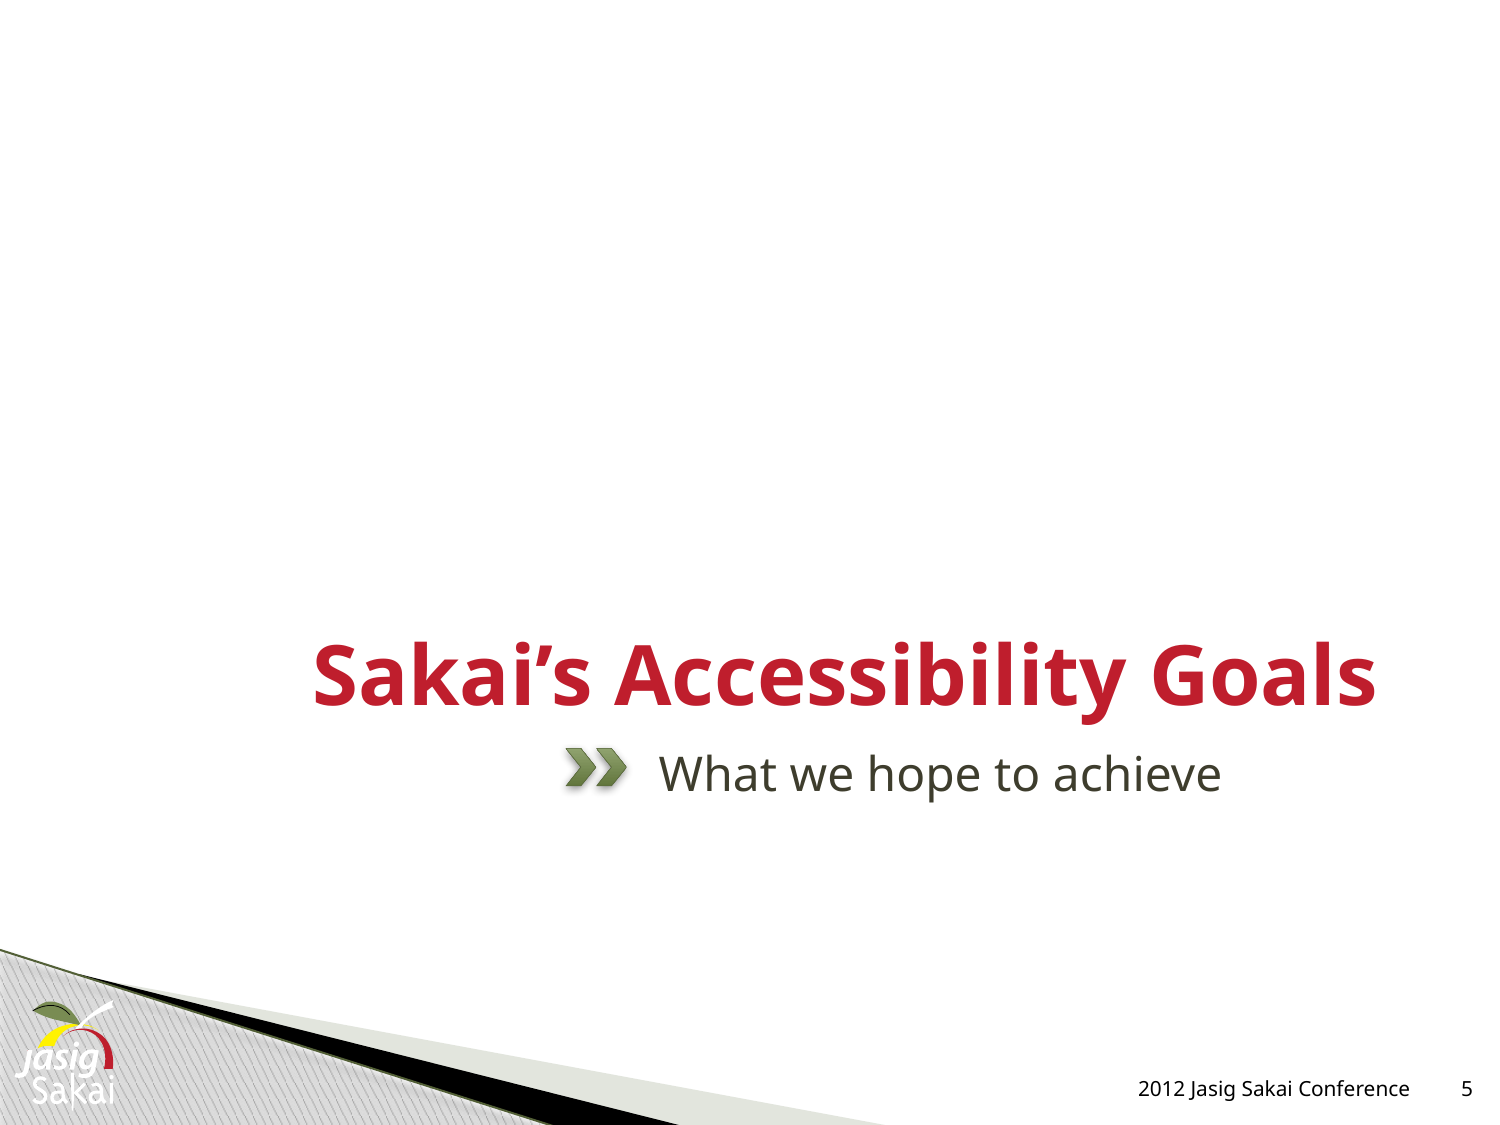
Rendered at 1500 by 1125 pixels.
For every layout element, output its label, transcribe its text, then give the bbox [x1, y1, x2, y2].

slide_number 5 [1427, 1051, 1488, 1112]
footer 2012 Jasig Sakai Conference [637, 1051, 1425, 1112]
list What we hope to achieve [643, 736, 1394, 975]
title Sakai’s Accessibility Goals [118, 429, 1394, 730]
